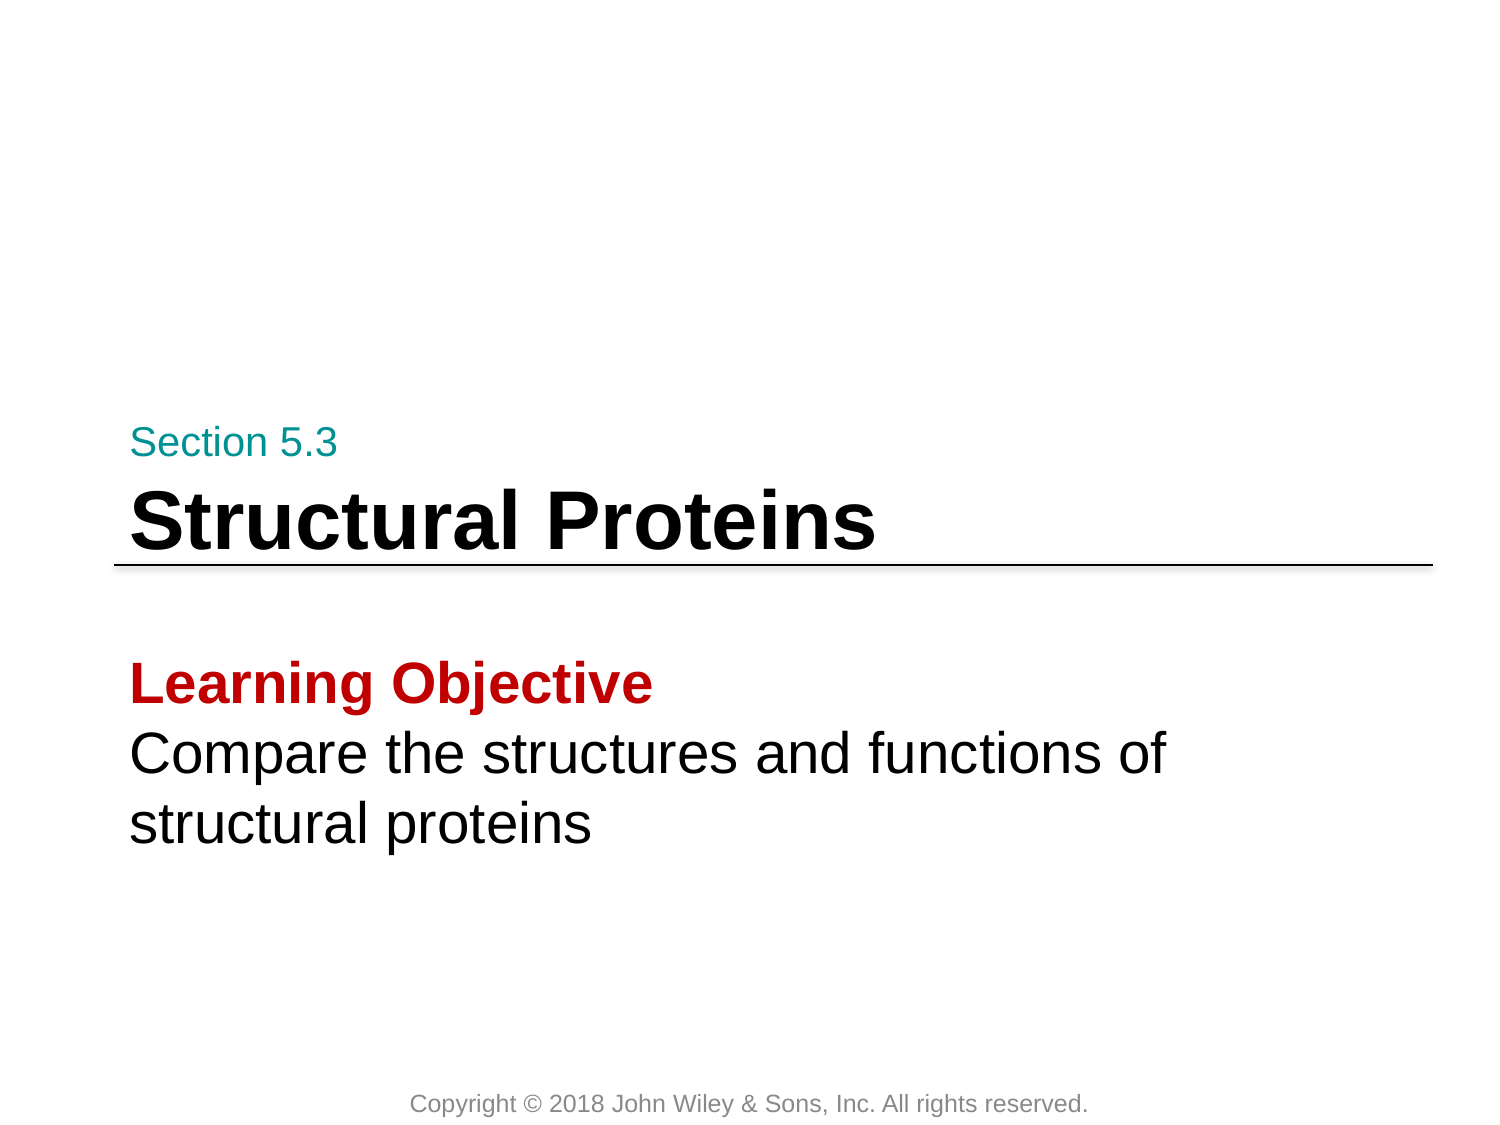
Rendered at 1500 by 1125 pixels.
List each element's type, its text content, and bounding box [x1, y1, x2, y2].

list Section 5.3 [114, 401, 1390, 473]
footer Copyright © 2018 John Wiley & Sons, Inc. All rights reserved. [309, 1065, 1191, 1125]
title Structural Proteins [114, 473, 1390, 563]
text_box Learning Objective Compare the structures and functions of structural proteins [114, 637, 1400, 863]
